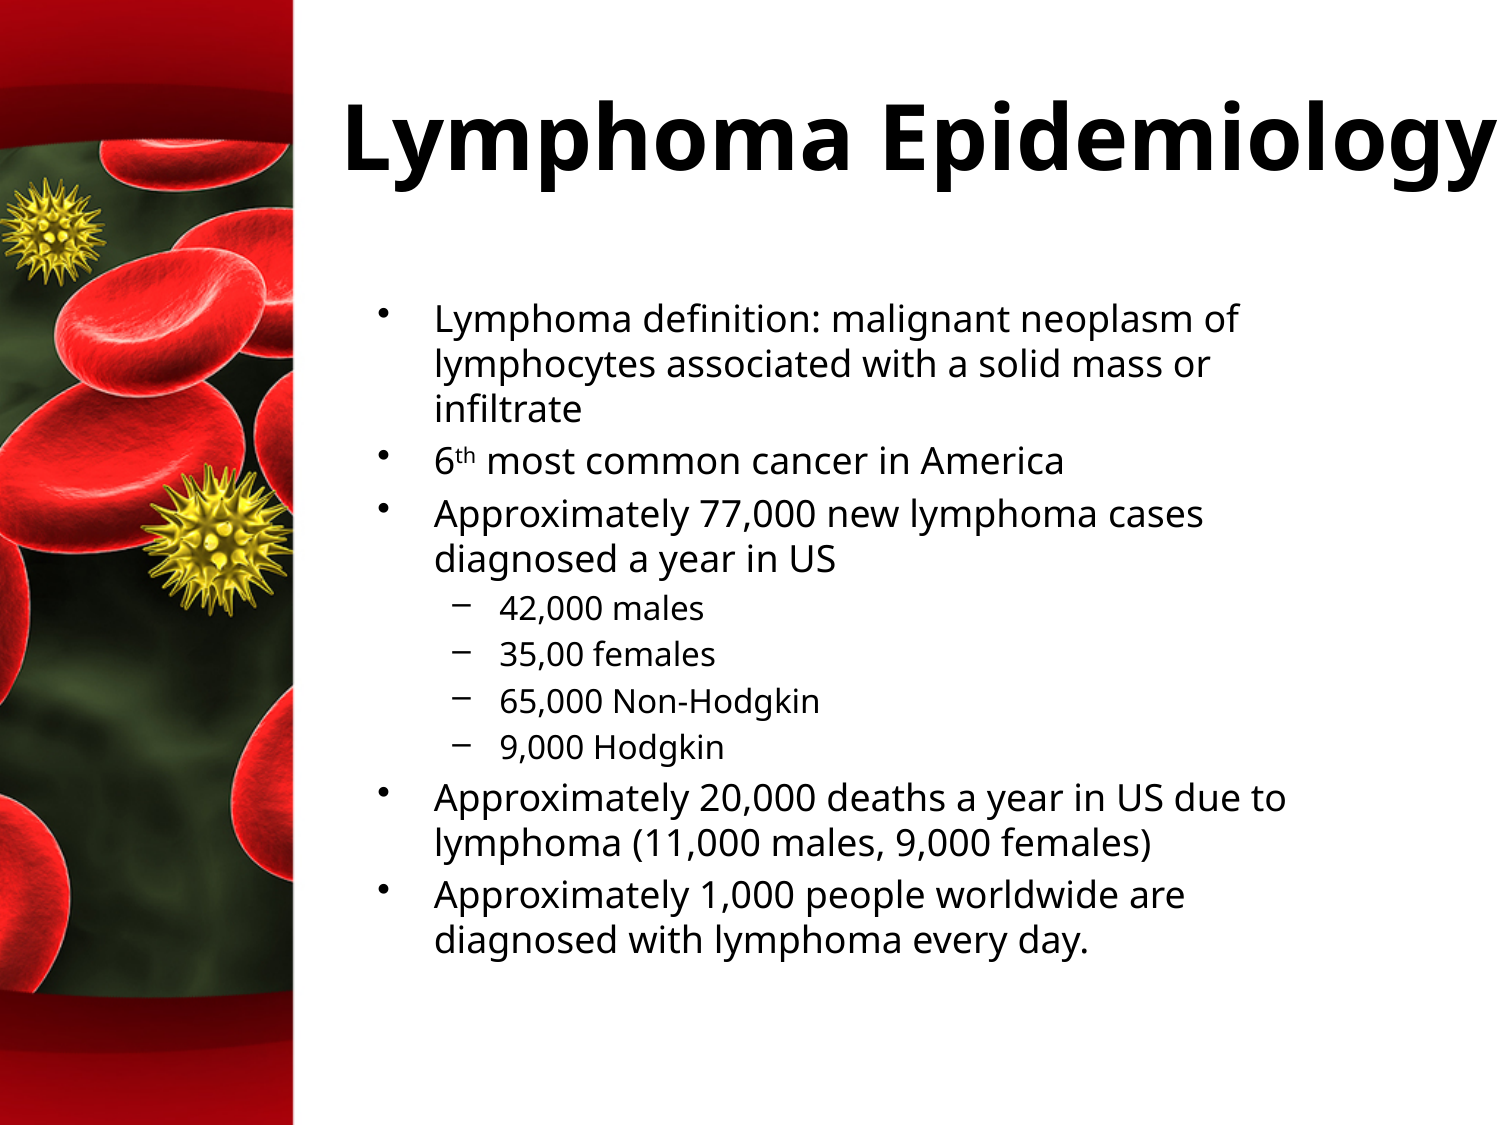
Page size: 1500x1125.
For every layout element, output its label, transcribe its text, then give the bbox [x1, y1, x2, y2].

list Lymphoma definition: malignant neoplasm of lymphocytes associated with a solid mass or infiltrate 6th most common cancer in America Approximately 77,000 new lymphoma cases diagnosed a year in US 42,000 males 35,00 females 65,000 Non-Hodgkin 9,000 Hodgkin Approximately 20,000 deaths a year in US due to lymphoma (11,000 males, 9,000 females) Approximately 1,000 people worldwide are diagnosed with lymphoma every day. [362, 287, 1348, 908]
picture [0, 0, 1500, 1125]
title Lymphoma Epidemiology [287, 12, 1500, 255]
